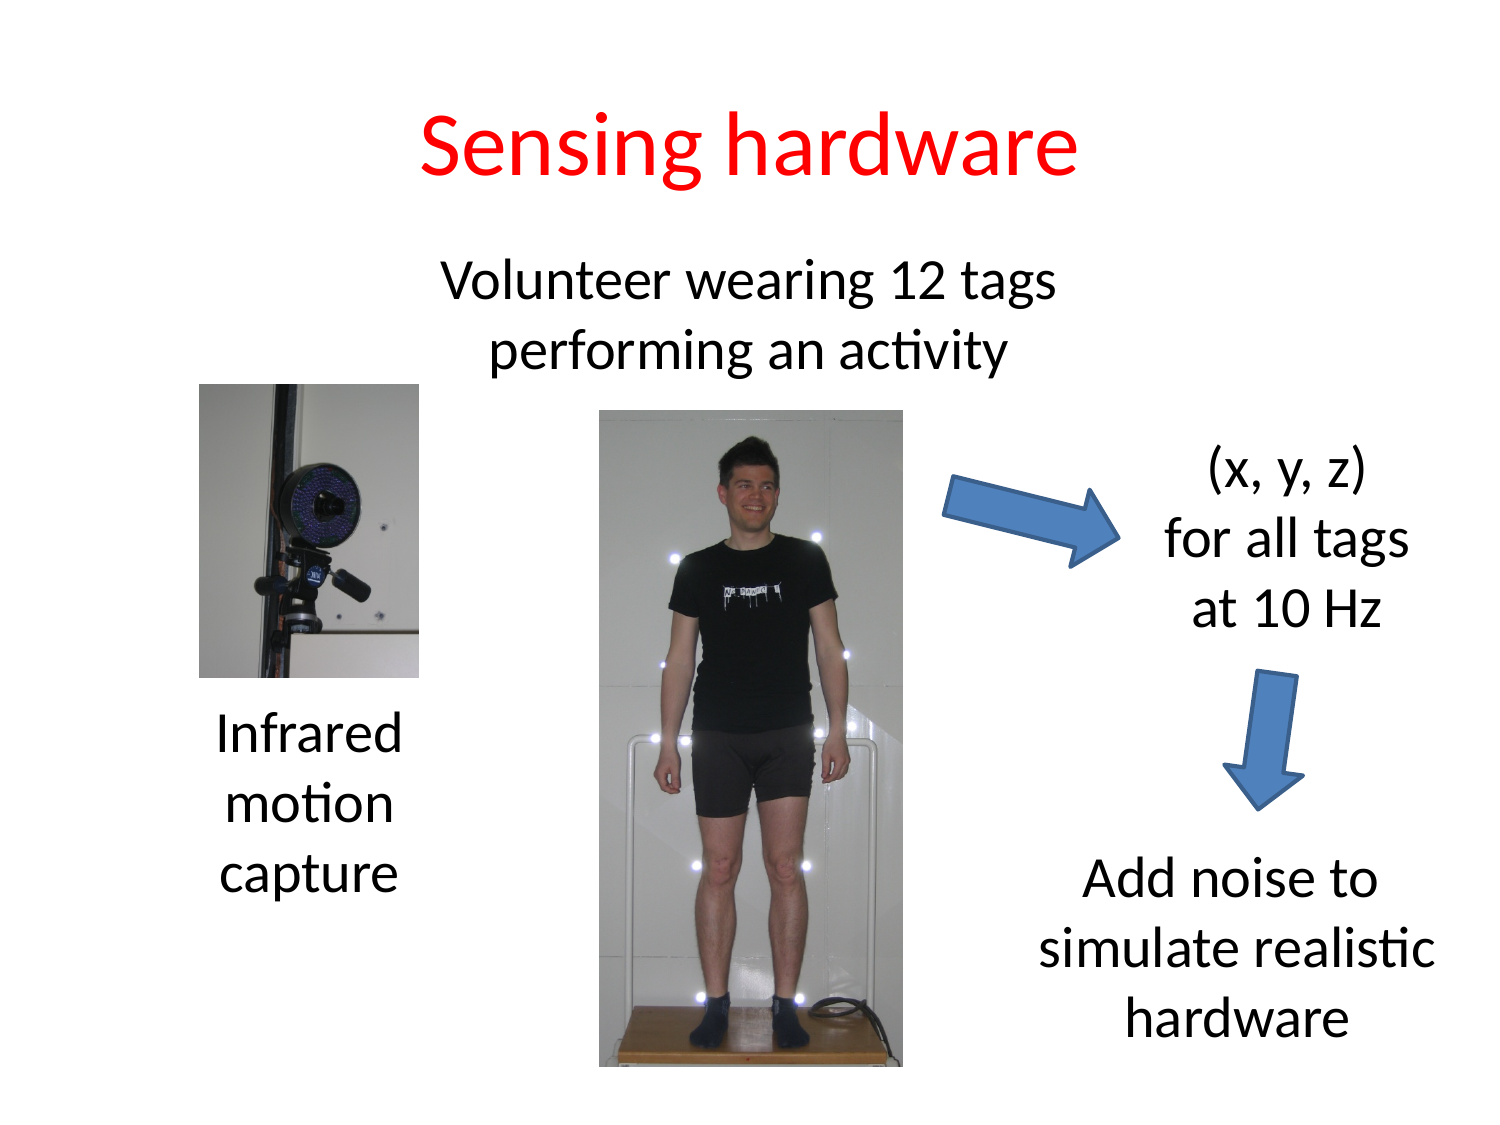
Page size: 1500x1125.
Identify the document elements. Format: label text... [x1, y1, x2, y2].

picture [198, 384, 420, 679]
text_box (x, y, z) for all tags at 10 Hz [1149, 421, 1426, 647]
text_box Volunteer wearing 12 tags performing an activity [425, 234, 1073, 389]
text_box [1222, 668, 1306, 812]
text_box [941, 474, 1121, 569]
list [599, 409, 903, 1067]
text_box Add noise to simulate realistic hardware [1024, 832, 1451, 1057]
text_box Infrared motion capture [200, 686, 419, 912]
title Sensing hardware [75, 45, 1425, 233]
